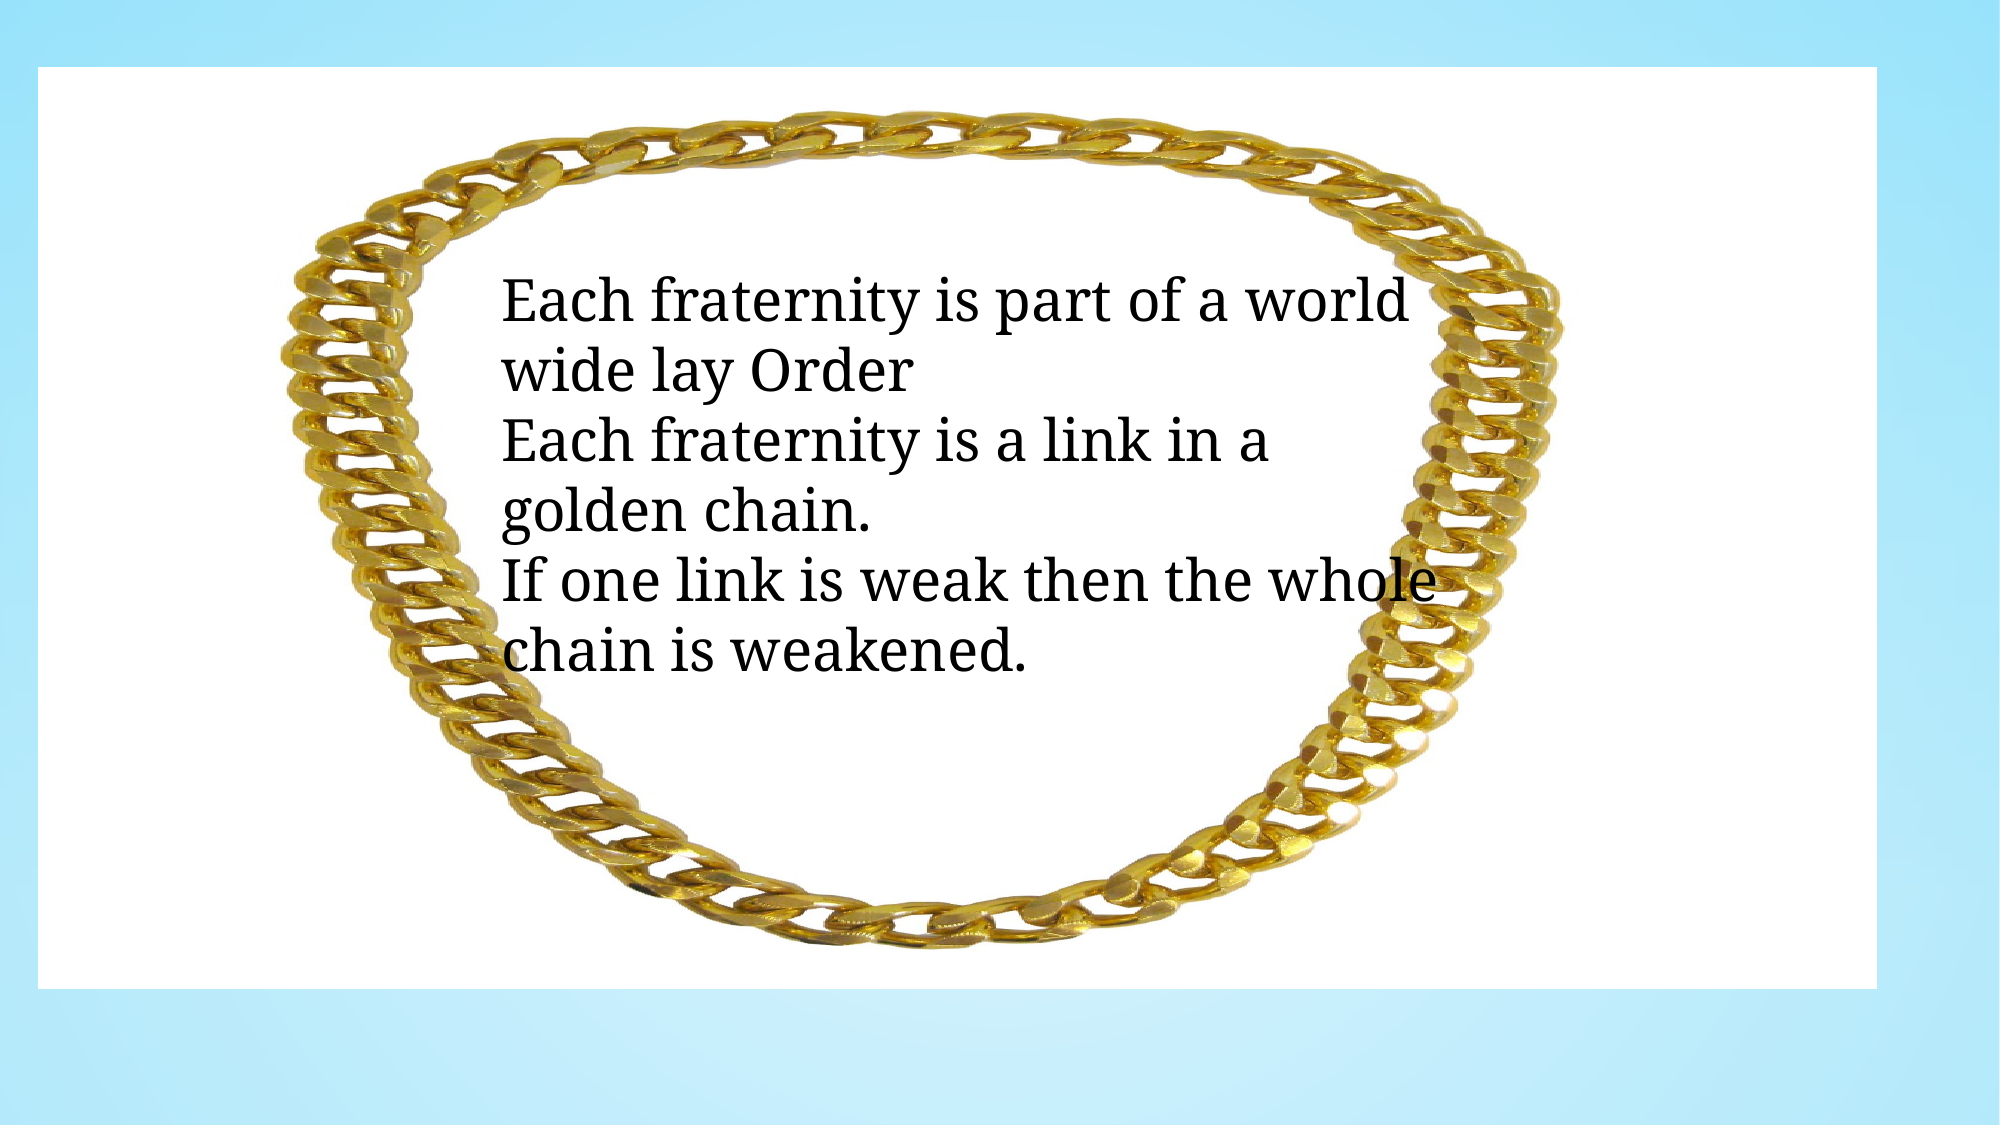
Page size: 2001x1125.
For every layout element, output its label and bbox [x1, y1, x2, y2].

picture [38, 67, 1877, 989]
